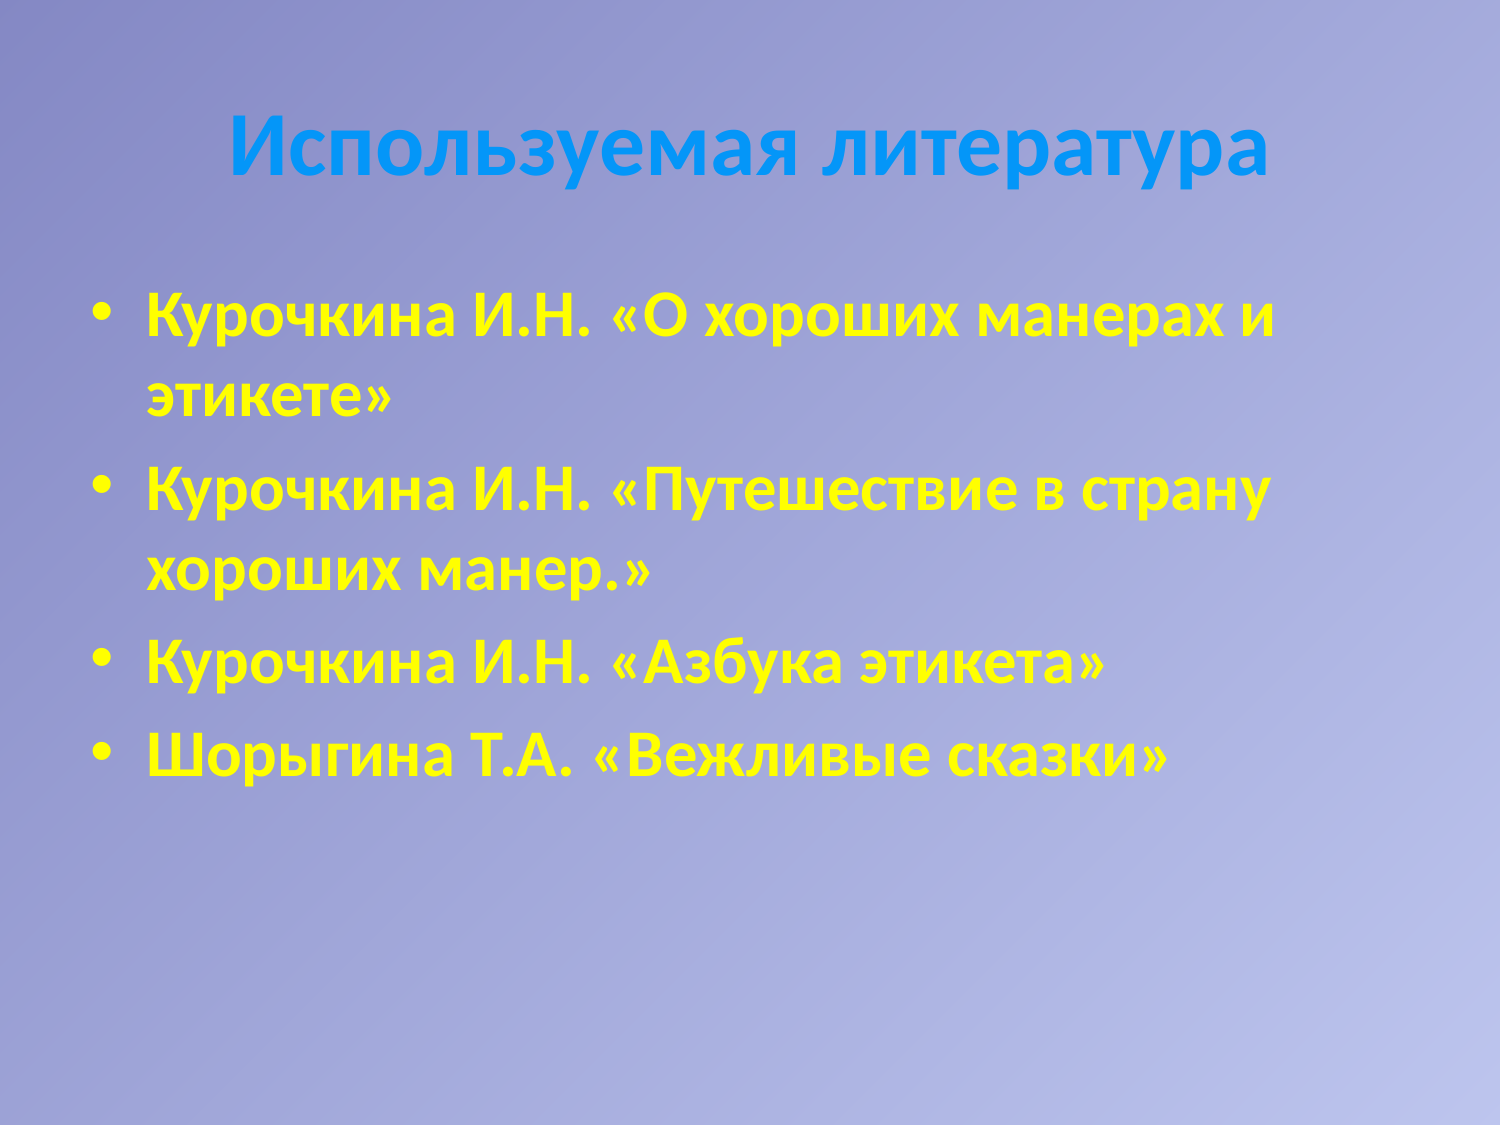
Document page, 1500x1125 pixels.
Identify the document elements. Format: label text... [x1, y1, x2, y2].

list Курочкина И.Н. «О хороших манерах и этикете» Курочкина И.Н. «Путешествие в страну хороших манер.» Курочкина И.Н. «Азбука этикета» Шорыгина Т.А. «Вежливые сказки» [75, 262, 1425, 1005]
title Используемая литература [75, 45, 1425, 233]
